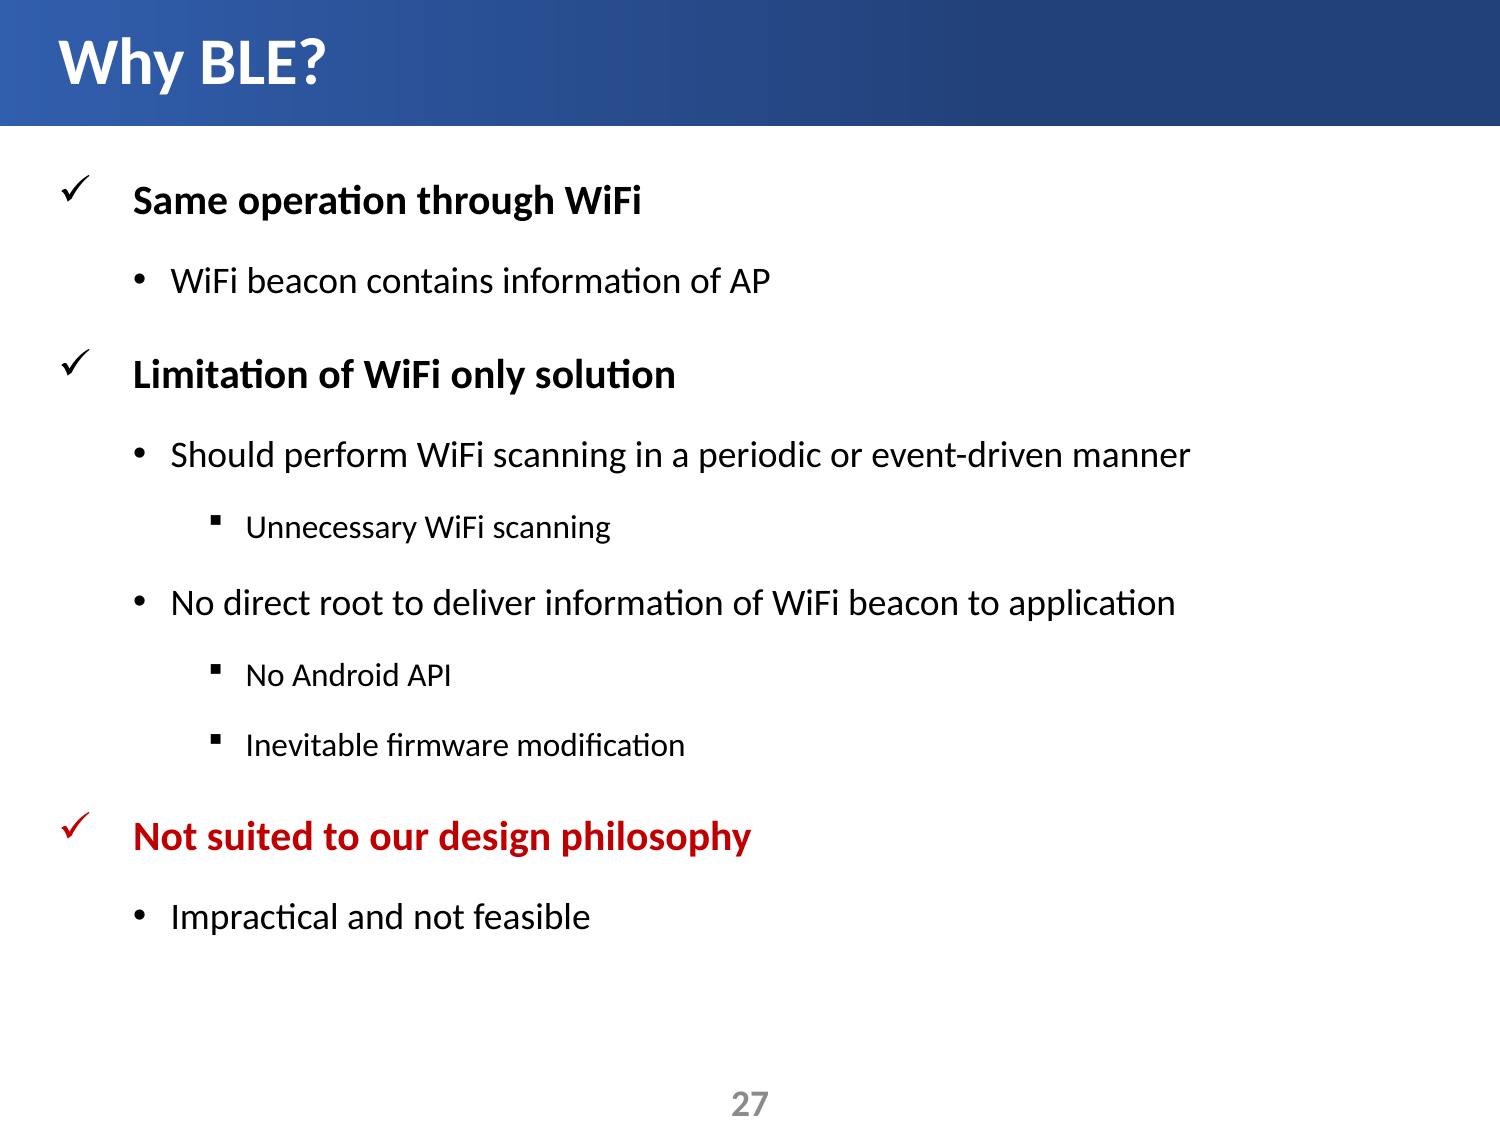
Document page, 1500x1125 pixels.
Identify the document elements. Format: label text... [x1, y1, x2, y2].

slide_number 27 [691, 1084, 808, 1118]
title Why BLE? [43, 0, 1457, 126]
list Same operation through WiFi WiFi beacon contains information of AP Limitation of WiFi only solution Should perform WiFi scanning in a periodic or event-driven manner Unnecessary WiFi scanning No direct root to deliver information of WiFi beacon to application No Android API Inevitable firmware modification Not suited to our design philosophy Impractical and not feasible [43, 140, 1457, 1069]
